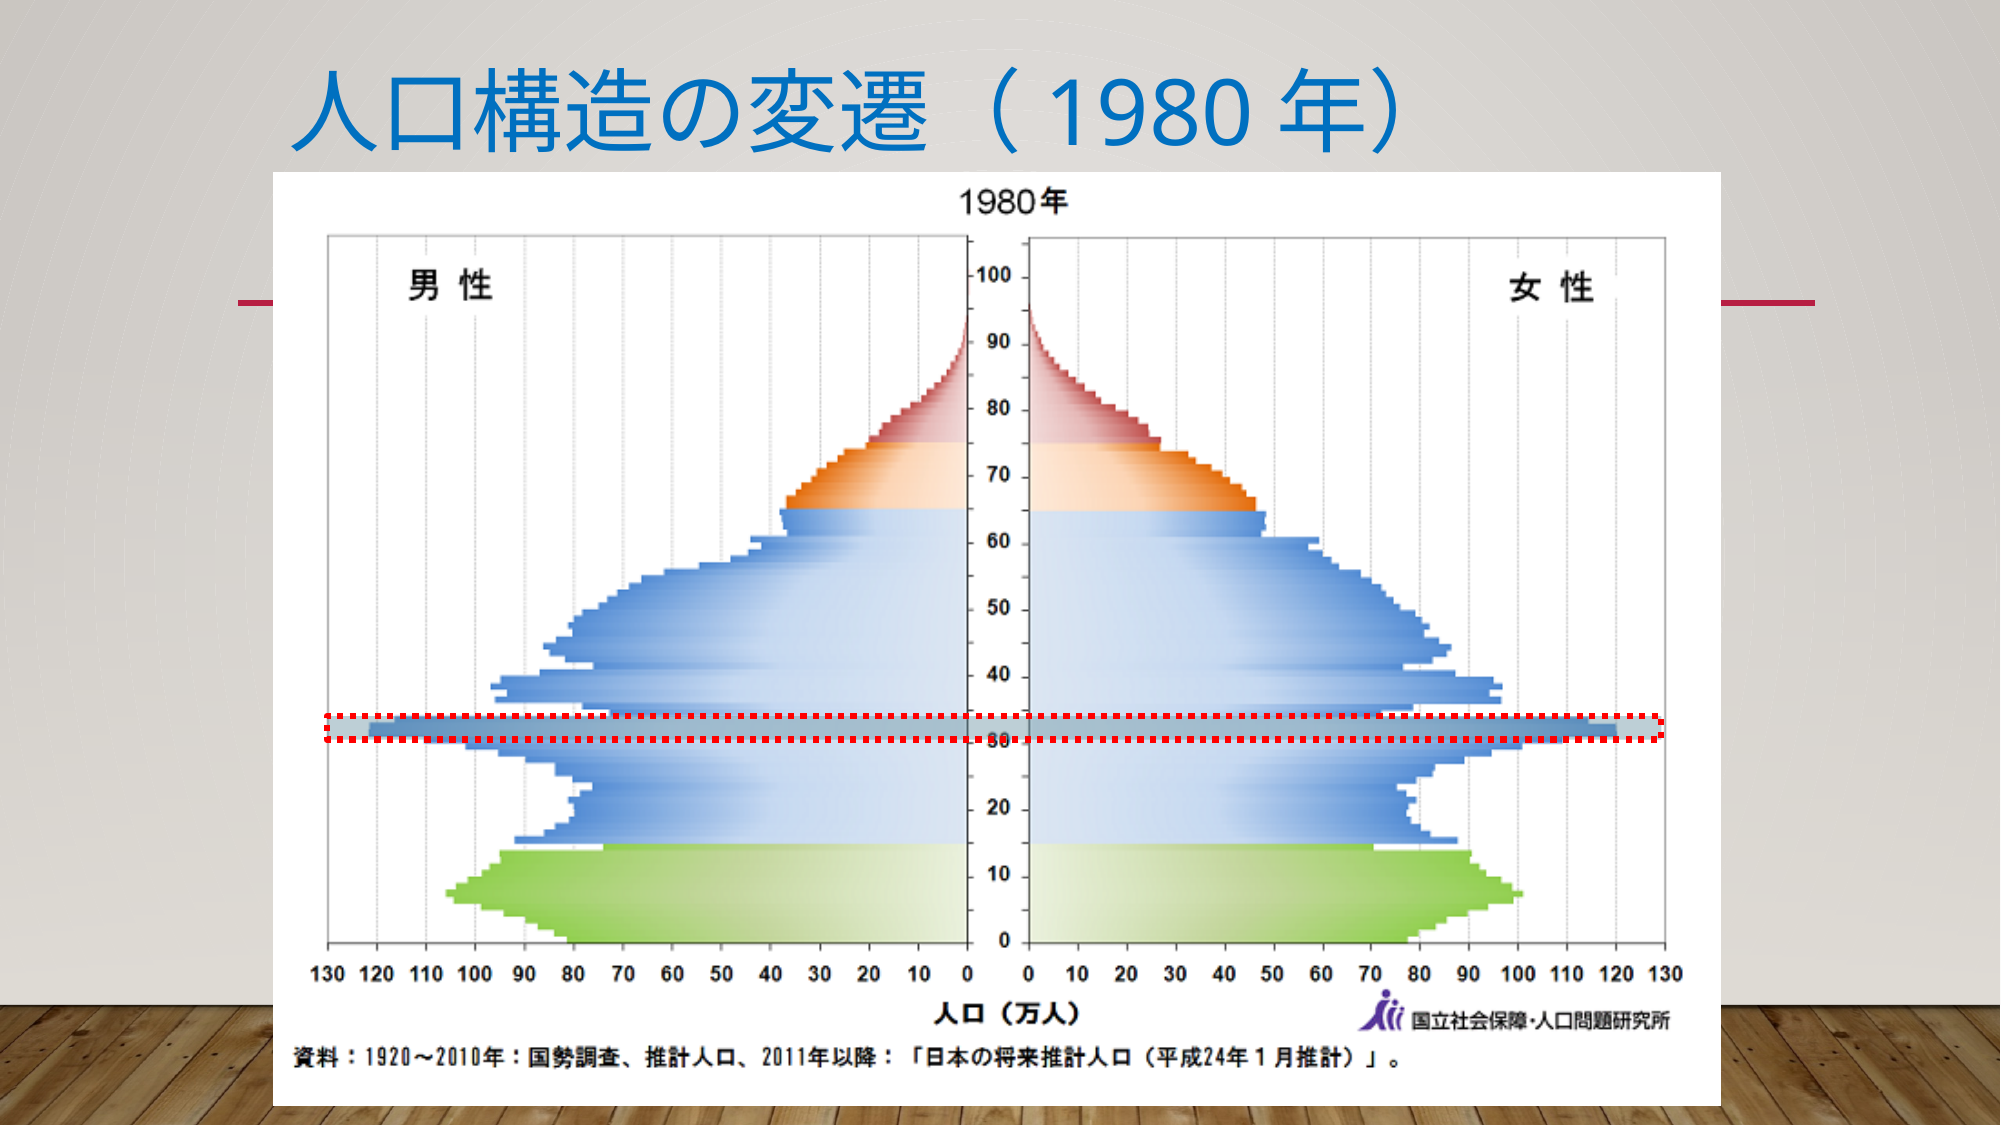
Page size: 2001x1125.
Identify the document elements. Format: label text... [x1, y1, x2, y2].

text_box 人口構造の変遷（1980年） [273, 46, 1704, 172]
picture [0, 172, 2000, 1125]
